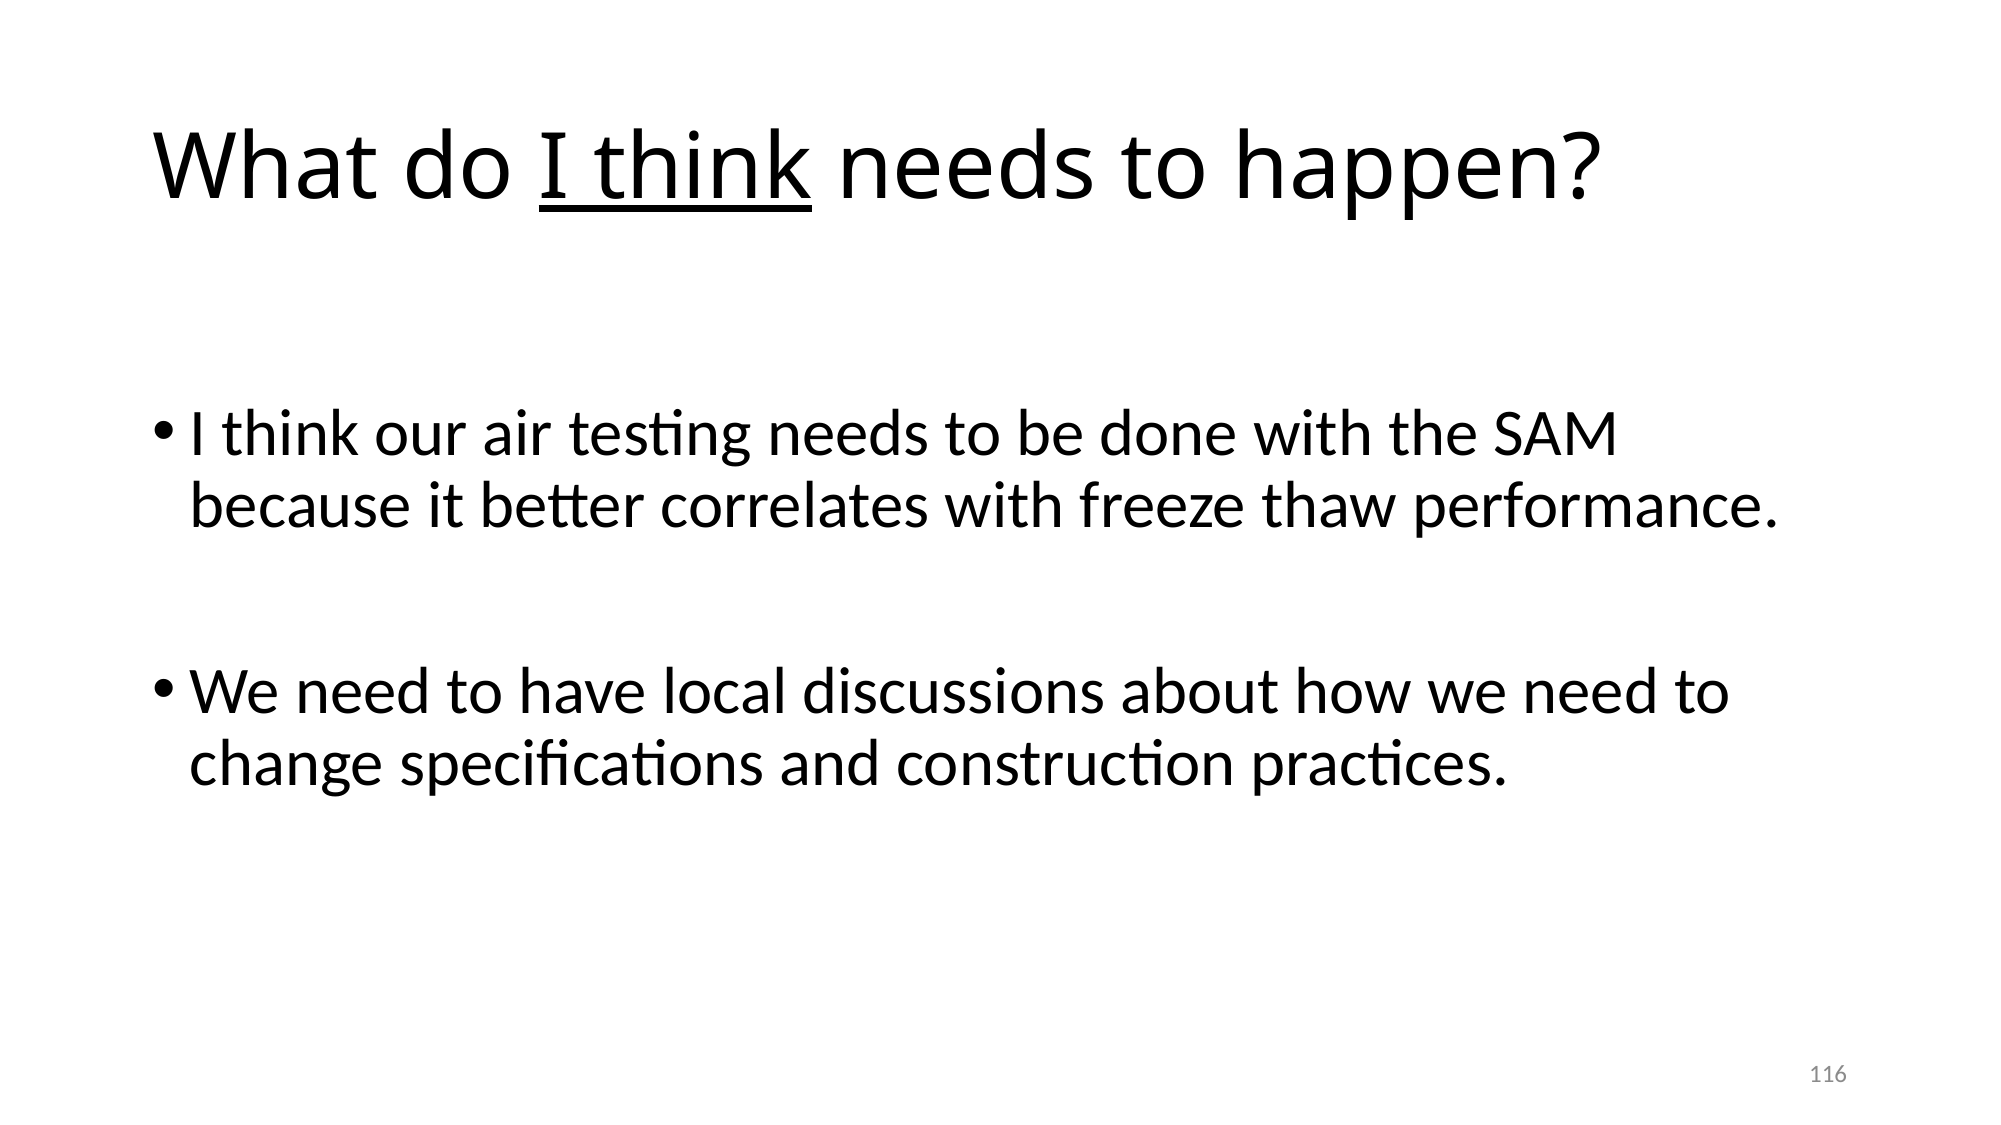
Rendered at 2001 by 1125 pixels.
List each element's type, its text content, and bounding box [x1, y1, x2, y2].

slide_number 116 [1412, 1042, 1863, 1103]
list I think our air testing needs to be done with the SAM because it better correlates with freeze thaw performance. We need to have local discussions about how we need to change specifications and construction practices. [137, 299, 1863, 1014]
title What do I think needs to happen? [137, 59, 1863, 278]
